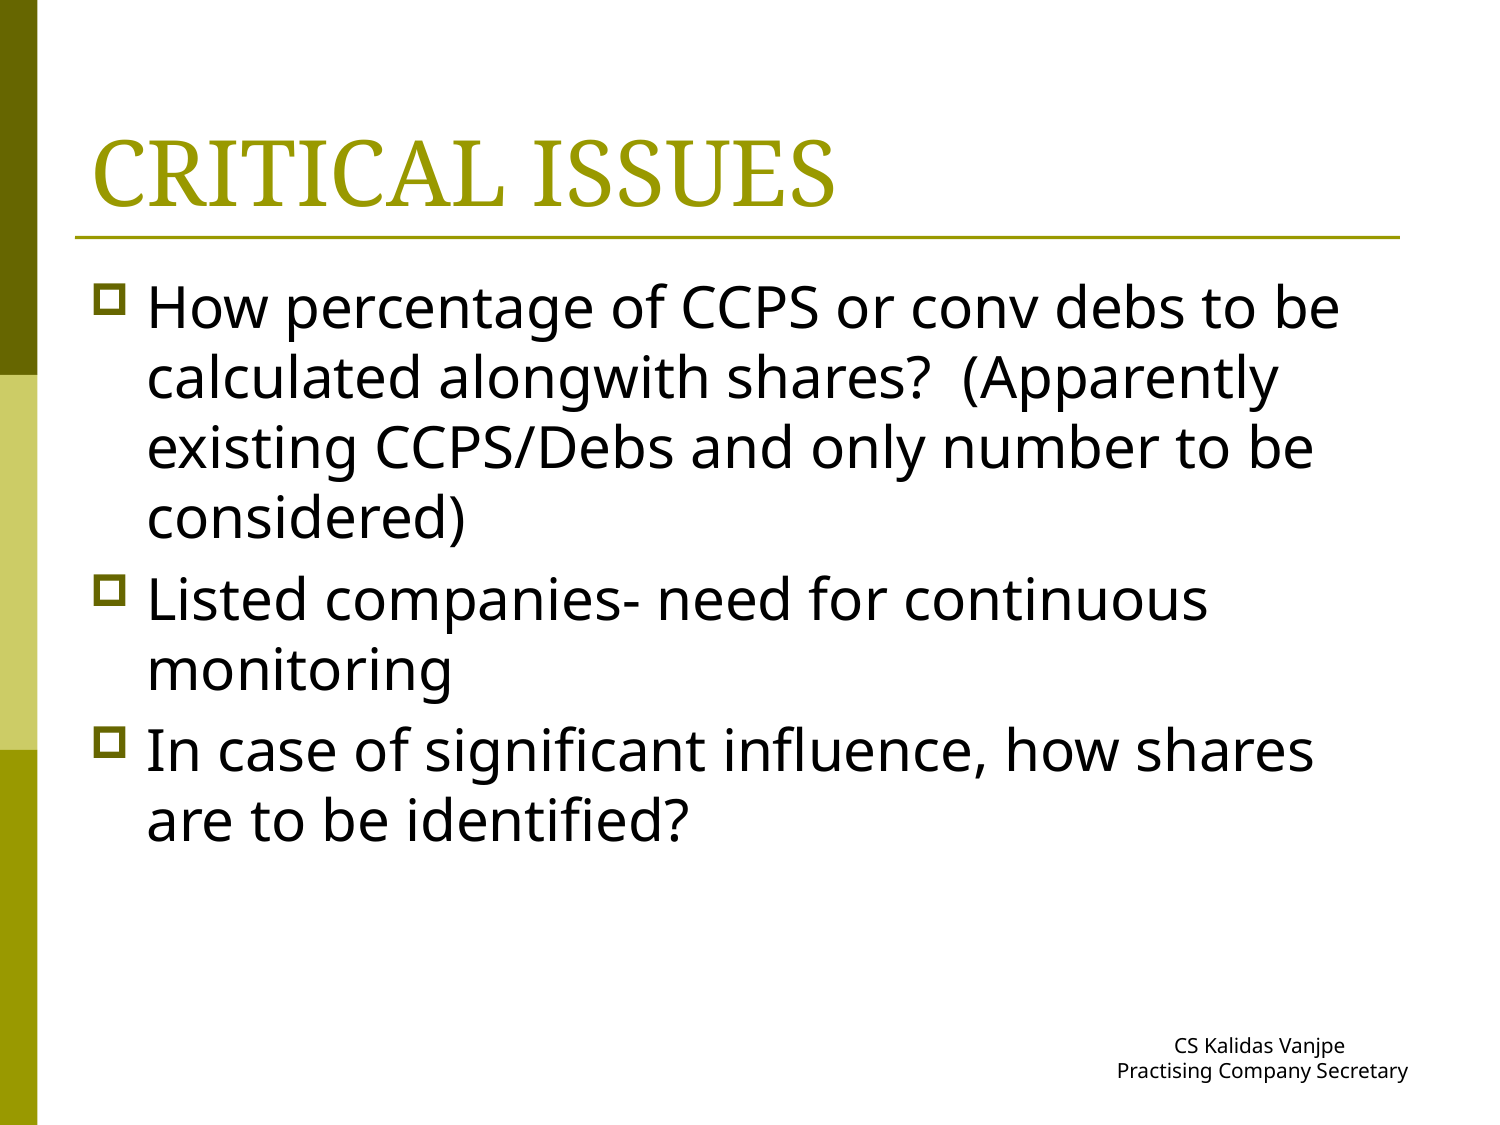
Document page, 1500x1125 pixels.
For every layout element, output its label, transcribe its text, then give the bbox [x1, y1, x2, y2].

list How percentage of CCPS or conv debs to be calculated alongwith shares? (Apparently existing CCPS/Debs and only number to be considered) Listed companies- need for continuous monitoring In case of significant influence, how shares are to be identified? [74, 262, 1426, 1006]
title CRITICAL ISSUES [74, 45, 1426, 233]
footer CS Kalidas Vanjpe Practising Company Secretary [1024, 1024, 1500, 1101]
